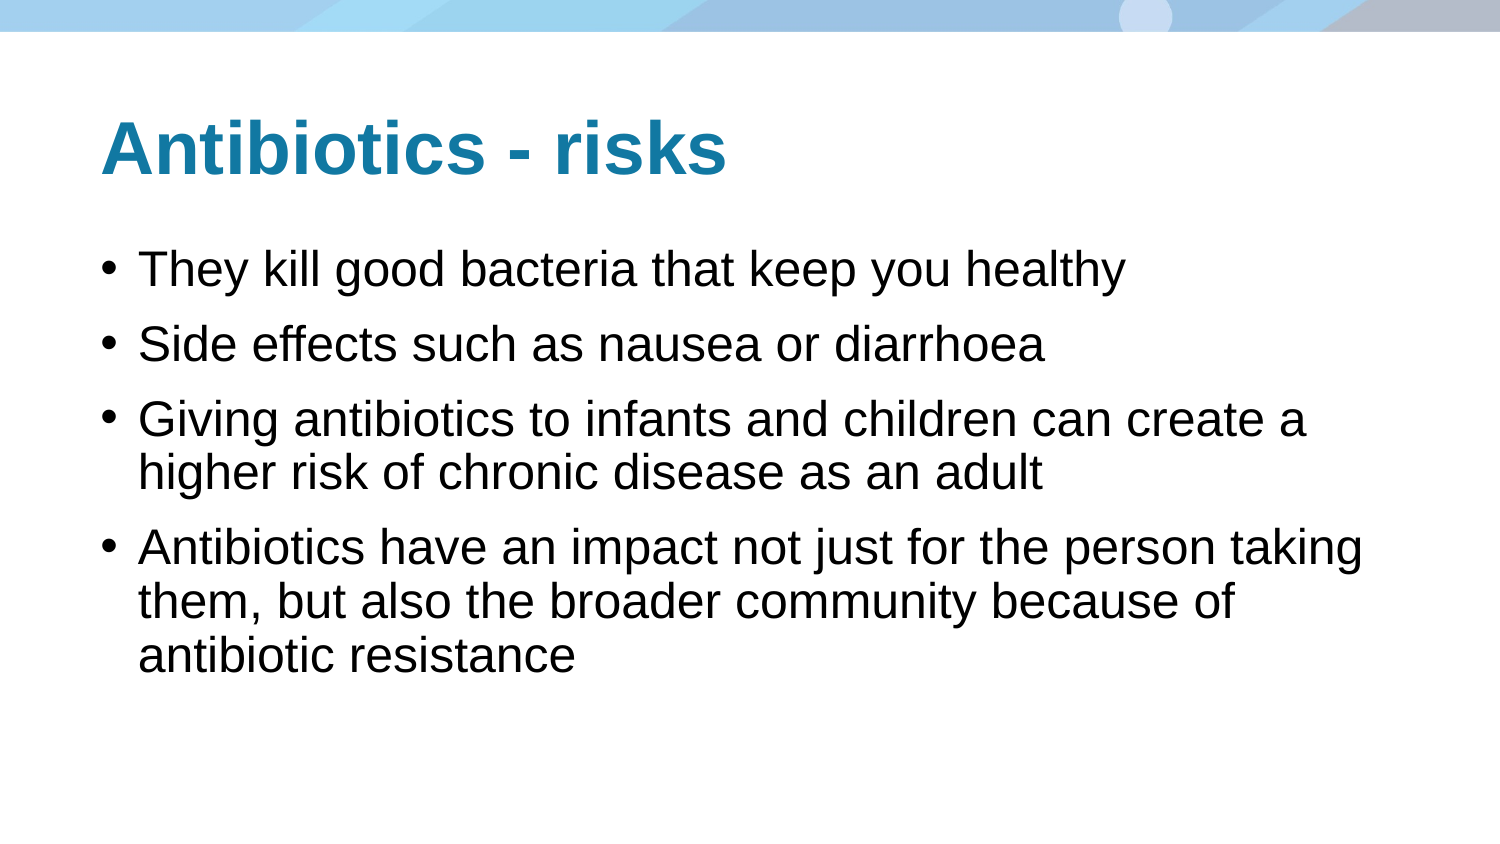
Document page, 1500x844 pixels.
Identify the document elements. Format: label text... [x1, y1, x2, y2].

title Antibiotics - risks [100, 102, 1394, 200]
picture [0, 0, 1500, 32]
list They kill good bacteria that keep you healthy Side effects such as nausea or diarrhoea Giving antibiotics to infants and children can create a higher risk of chronic disease as an adult Antibiotics have an impact not just for the person taking them, but also the broader community because of antibiotic resistance [100, 235, 1395, 844]
